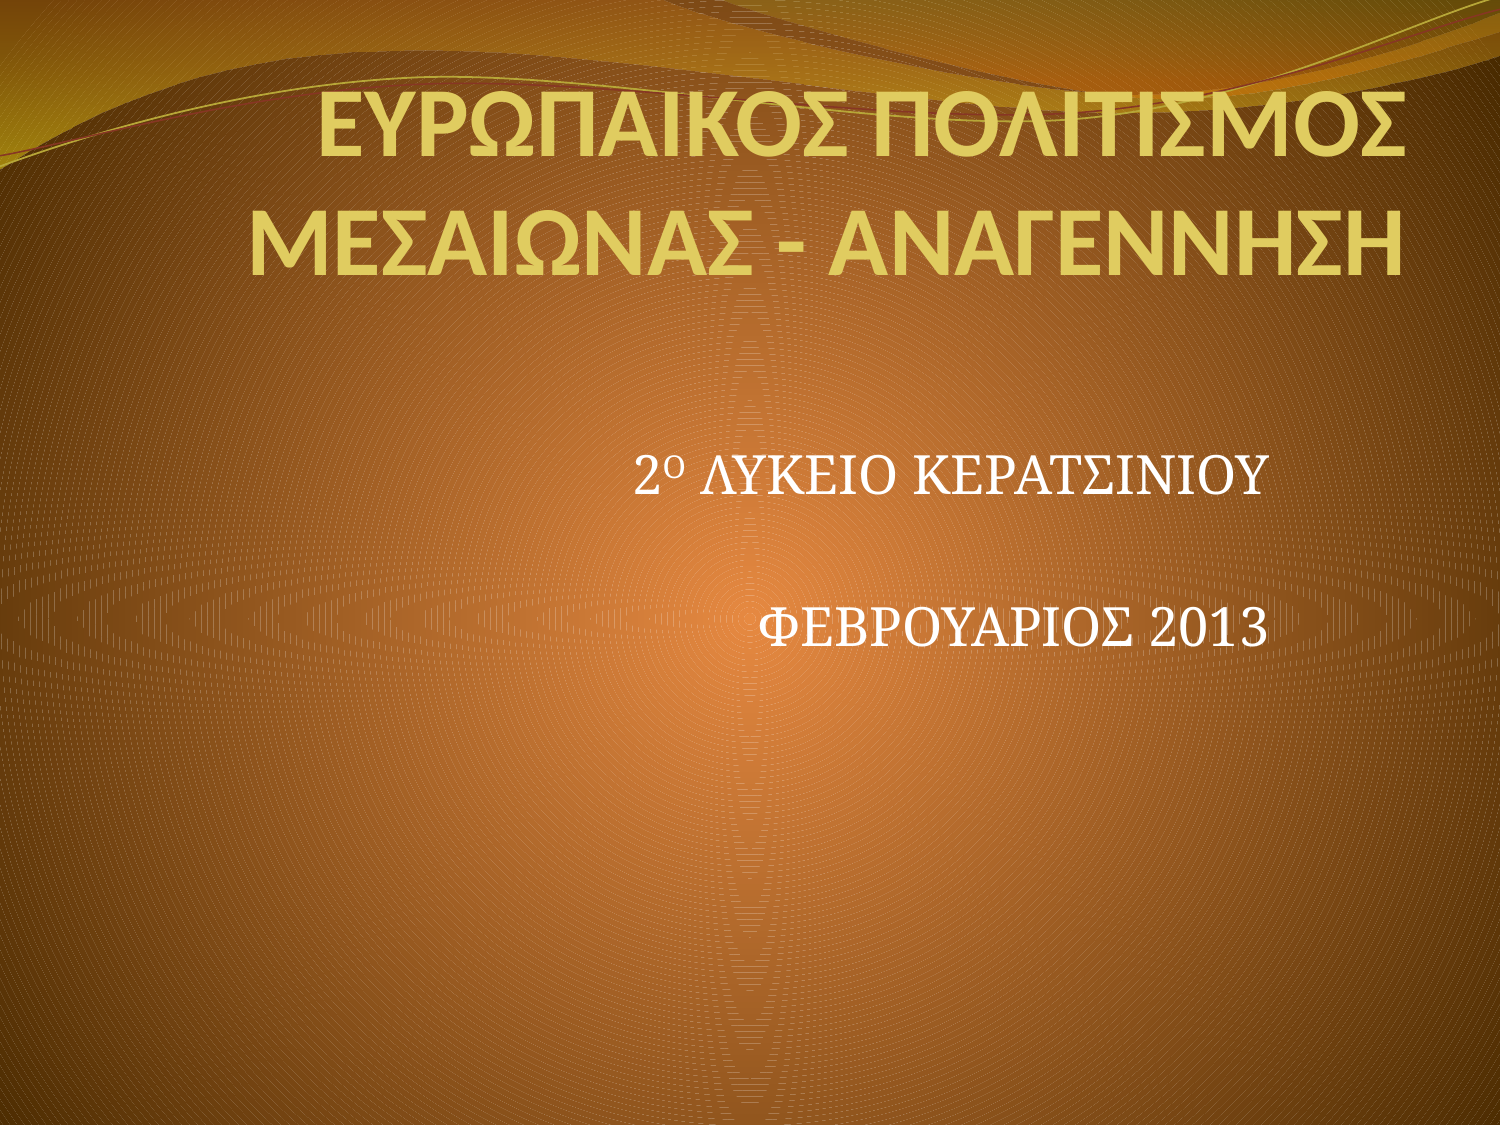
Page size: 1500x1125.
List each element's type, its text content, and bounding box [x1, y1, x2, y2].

title ΕΥΡΩΠΑΙΚΟΣ ΠΟΛΙΤΙΣΜΟΣ ΜΕΣΑΙΩΝΑΣ - ΑΝΑΓΕΝΝΗΣΗ [135, 54, 1411, 296]
subtitle 2Ο ΛΥΚΕΙΟ ΚΕΡΑΤΣΙΝΙΟΥ ΦΕΒΡΟΥΑΡΙΟΣ 2013 [230, 432, 1281, 721]
